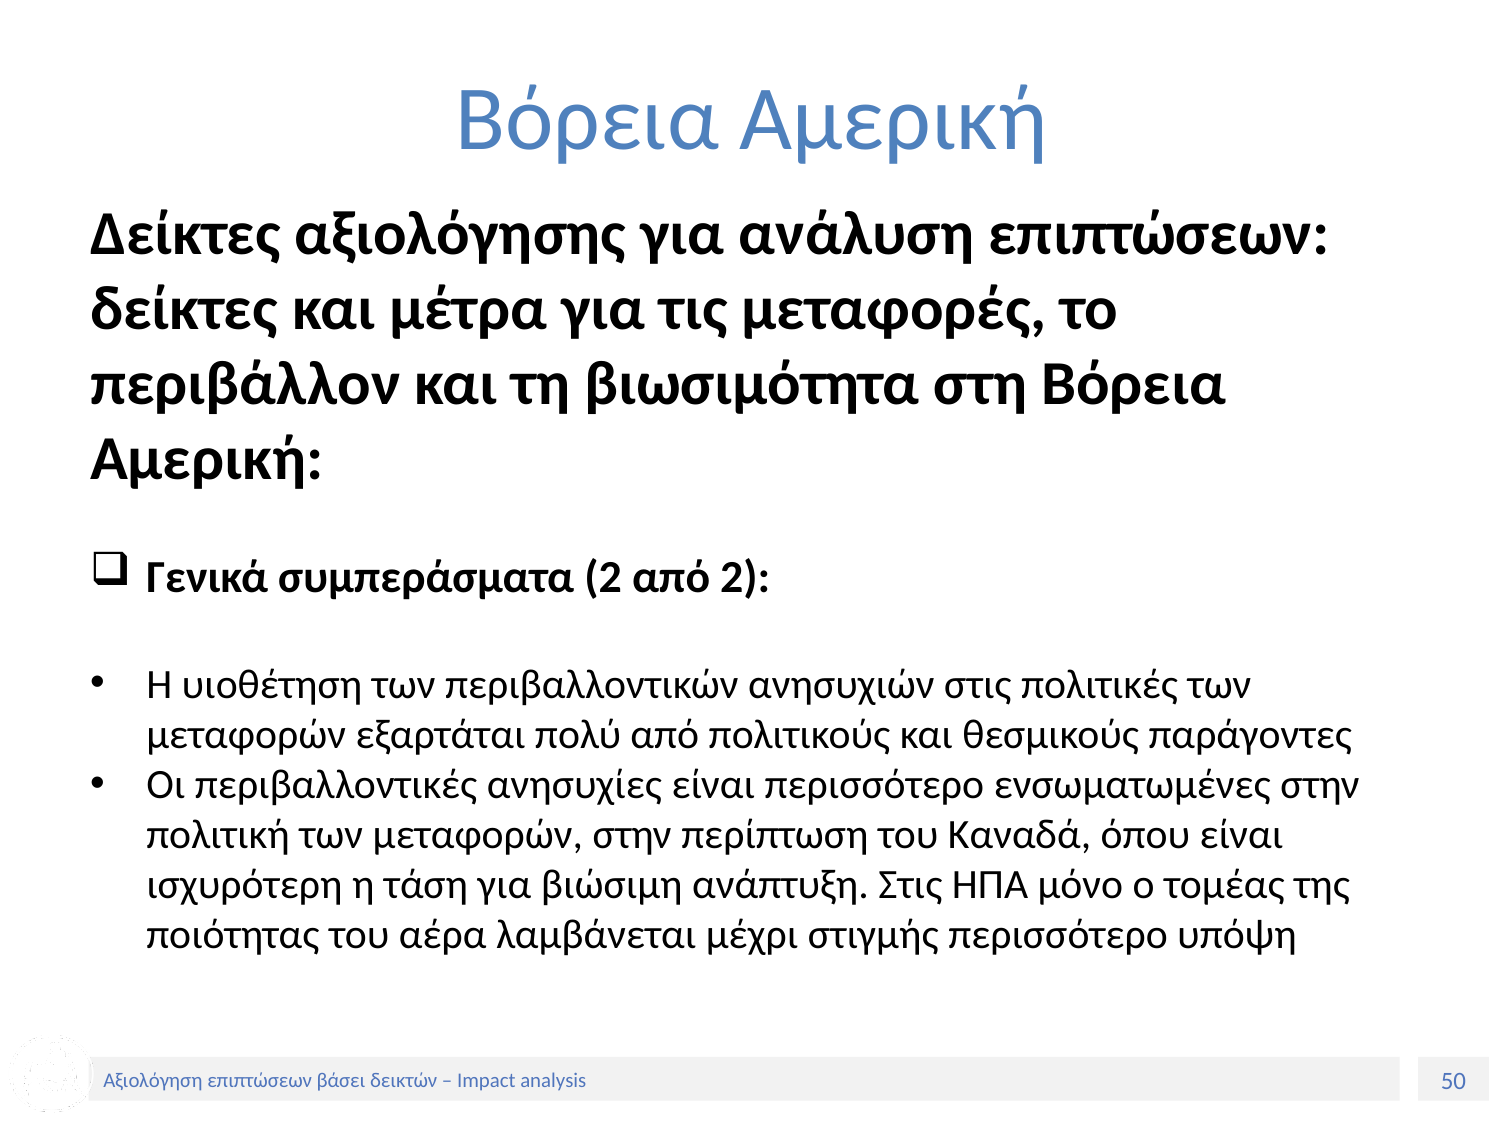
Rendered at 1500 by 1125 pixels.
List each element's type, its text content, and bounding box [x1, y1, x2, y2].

list Δείκτες αξιολόγησης για ανάλυση επιπτώσεων: δείκτες και μέτρα για τις μεταφορές, το περιβάλλον και τη βιωσιμότητα στη Βόρεια Αμερική: Γενικά συμπεράσματα (2 από 2): Η υιοθέτηση των περιβαλλοντικών ανησυχιών στις πολιτικές των μεταφορών εξαρτάται πολύ από πολιτικούς και θεσμικούς παράγοντες Οι περιβαλλοντικές ανησυχίες είναι περισσότερο ενσωματωμένες στην πολιτική των μεταφορών, στην περίπτωση του Καναδά, όπου είναι ισχυρότερη η τάση για βιώσιμη ανάπτυξη. Στις ΗΠΑ μόνο ο τομέας της ποιότητας του αέρα λαμβάνεται μέχρι στιγμής περισσότερο υπόψη [75, 184, 1425, 1059]
title Βόρεια Αμερική [76, 54, 1427, 171]
